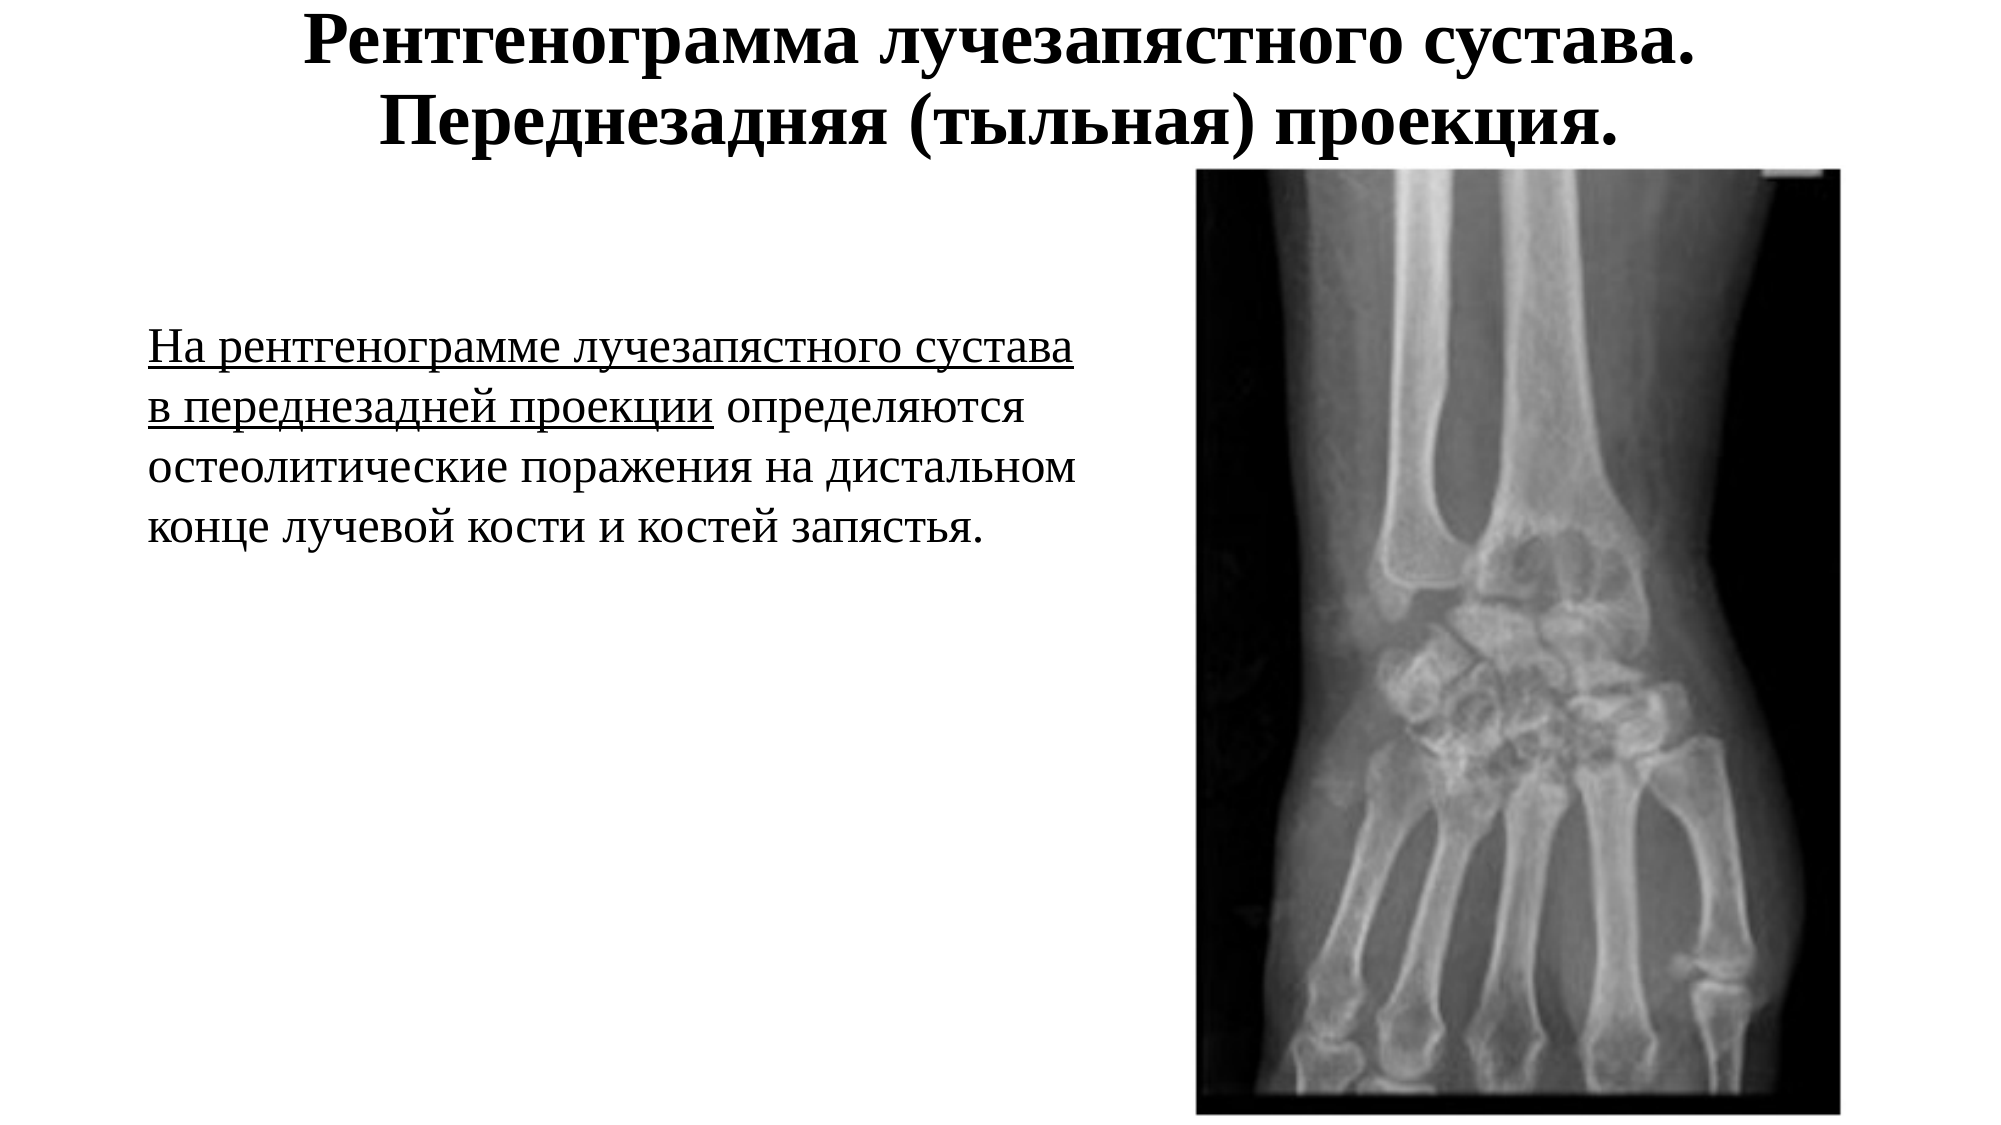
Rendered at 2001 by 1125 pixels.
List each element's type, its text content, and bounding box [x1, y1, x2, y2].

title Рентгенограмма лучезапястного сустава. Переднезадняя (тыльная) проекция. [137, 0, 1863, 189]
text_box На рентгенограмме лучезапястного сустава в переднезадней проекции определяются остеолитические поражения на дистальном конце лучевой кости и костей запястья. [132, 305, 1102, 561]
picture [1192, 165, 1846, 1118]
